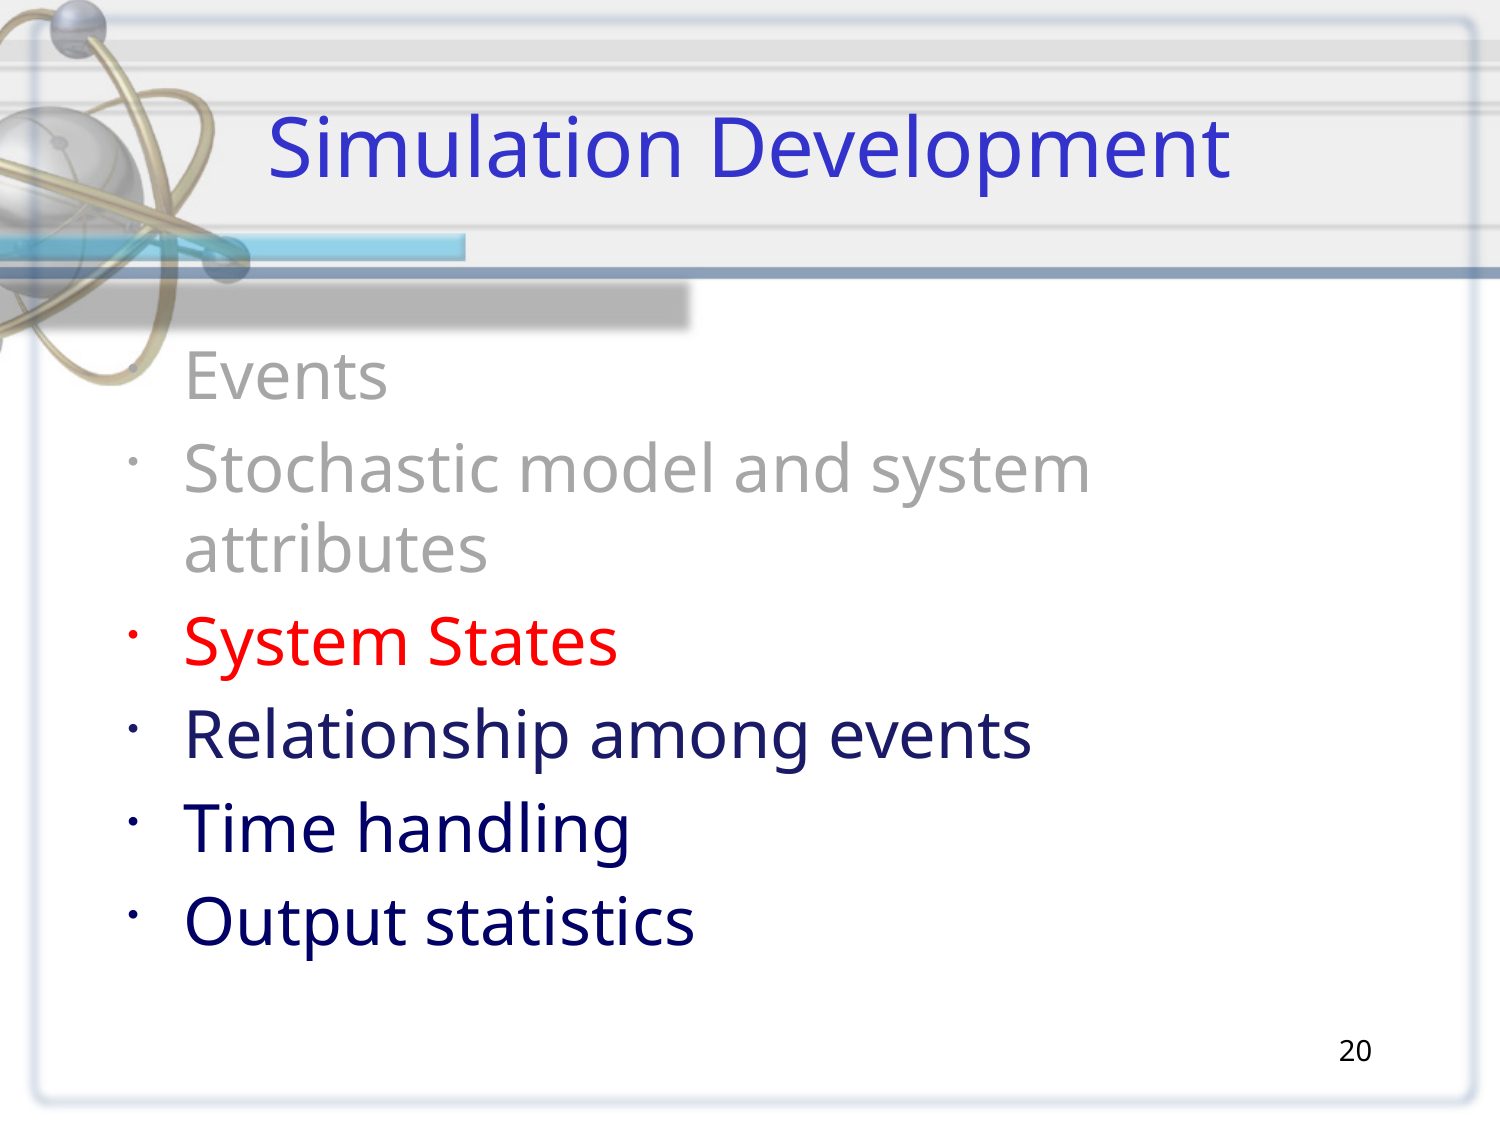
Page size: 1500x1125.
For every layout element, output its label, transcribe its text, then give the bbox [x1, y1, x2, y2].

slide_number 20 [1074, 1024, 1388, 1101]
list Events Stochastic model and system attributes System States Relationship among events Time handling Output statistics [112, 324, 1388, 1001]
picture [0, 0, 1500, 1125]
title Simulation Development [112, 49, 1388, 238]
